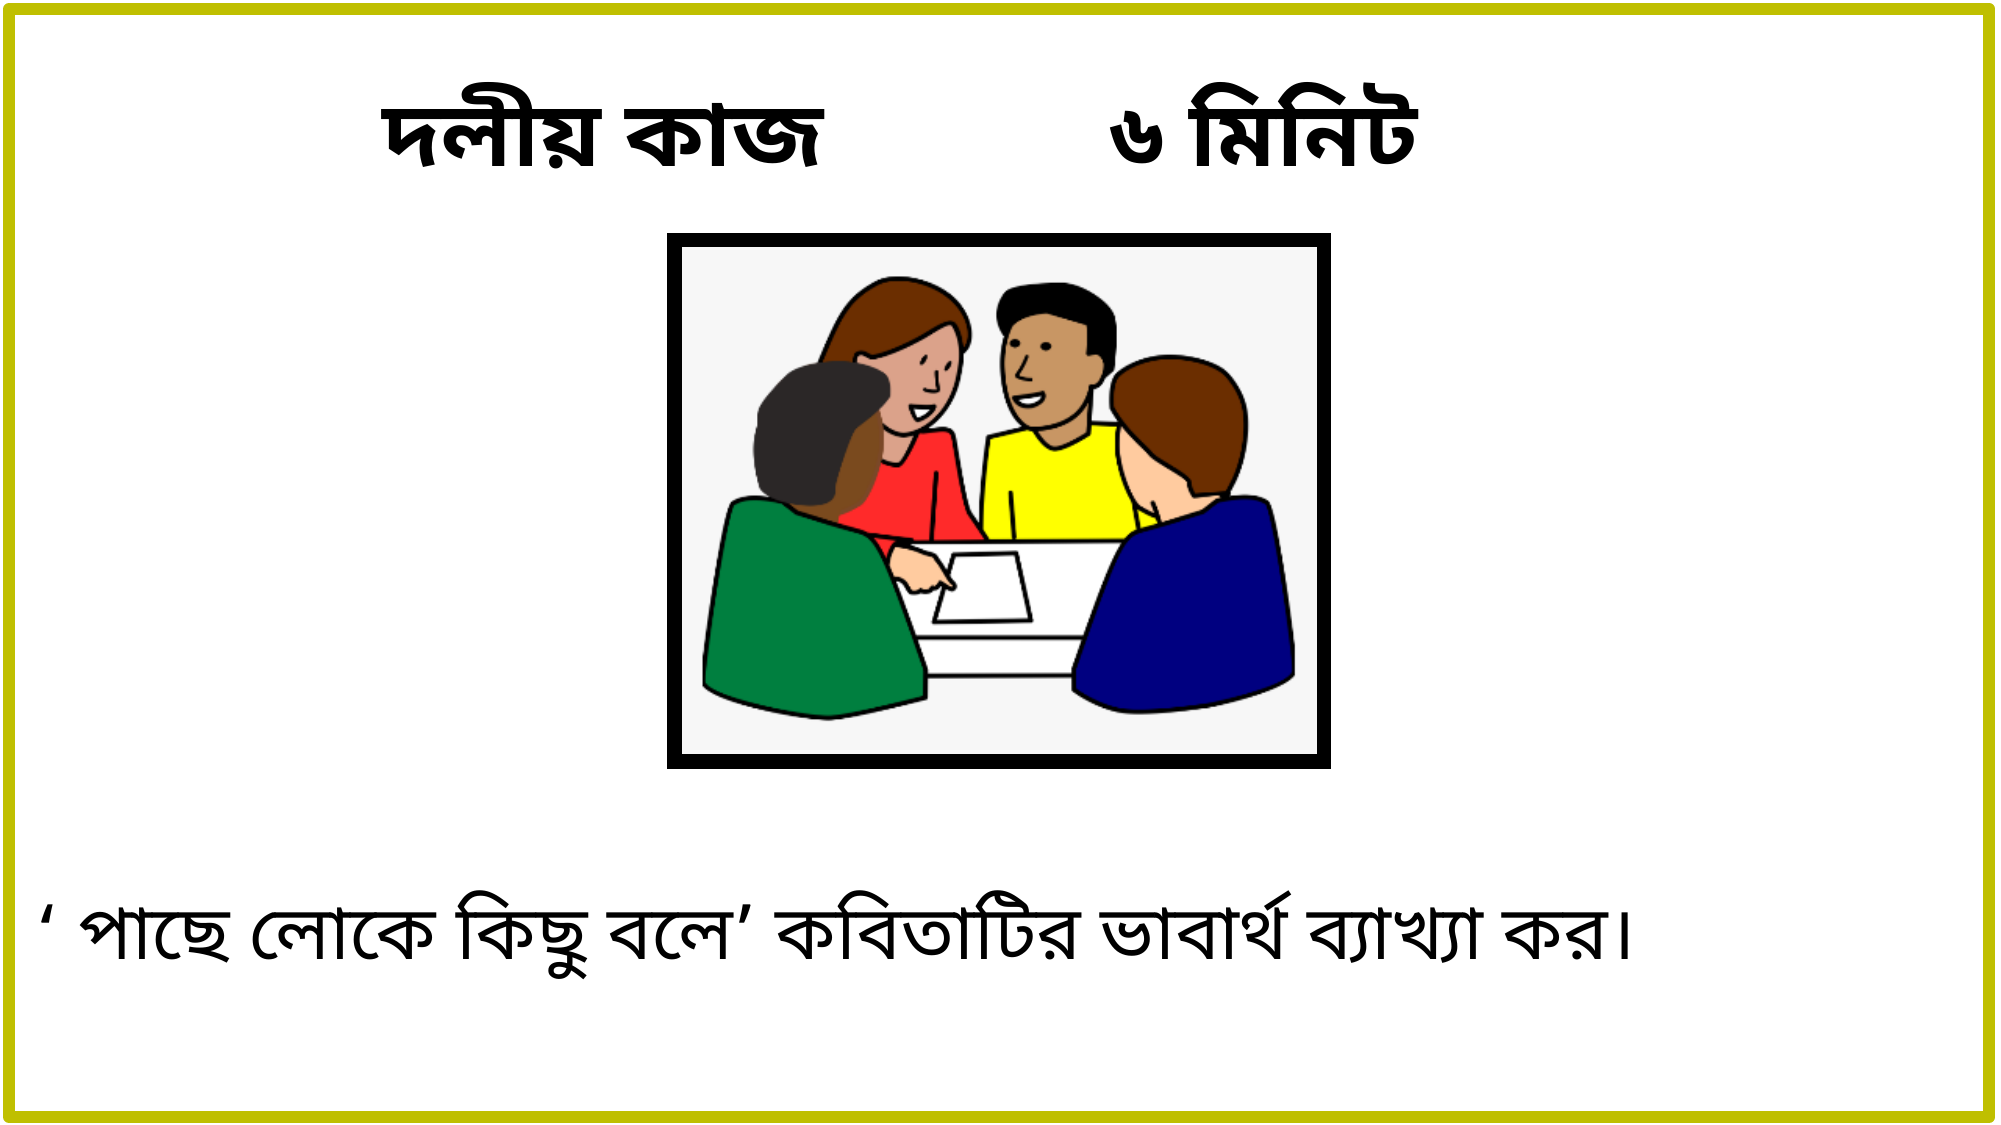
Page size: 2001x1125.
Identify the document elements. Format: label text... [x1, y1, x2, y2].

text_box ‘ পাছে লোকে কিছু বলে’ কবিতাটির ভাবার্থ ব্যাখ্যা কর। [0, 877, 1691, 983]
text_box [8, 8, 1991, 1118]
picture [681, 246, 1318, 755]
text_box দলীয় কাজ ৬ মিনিট [335, 67, 1513, 193]
